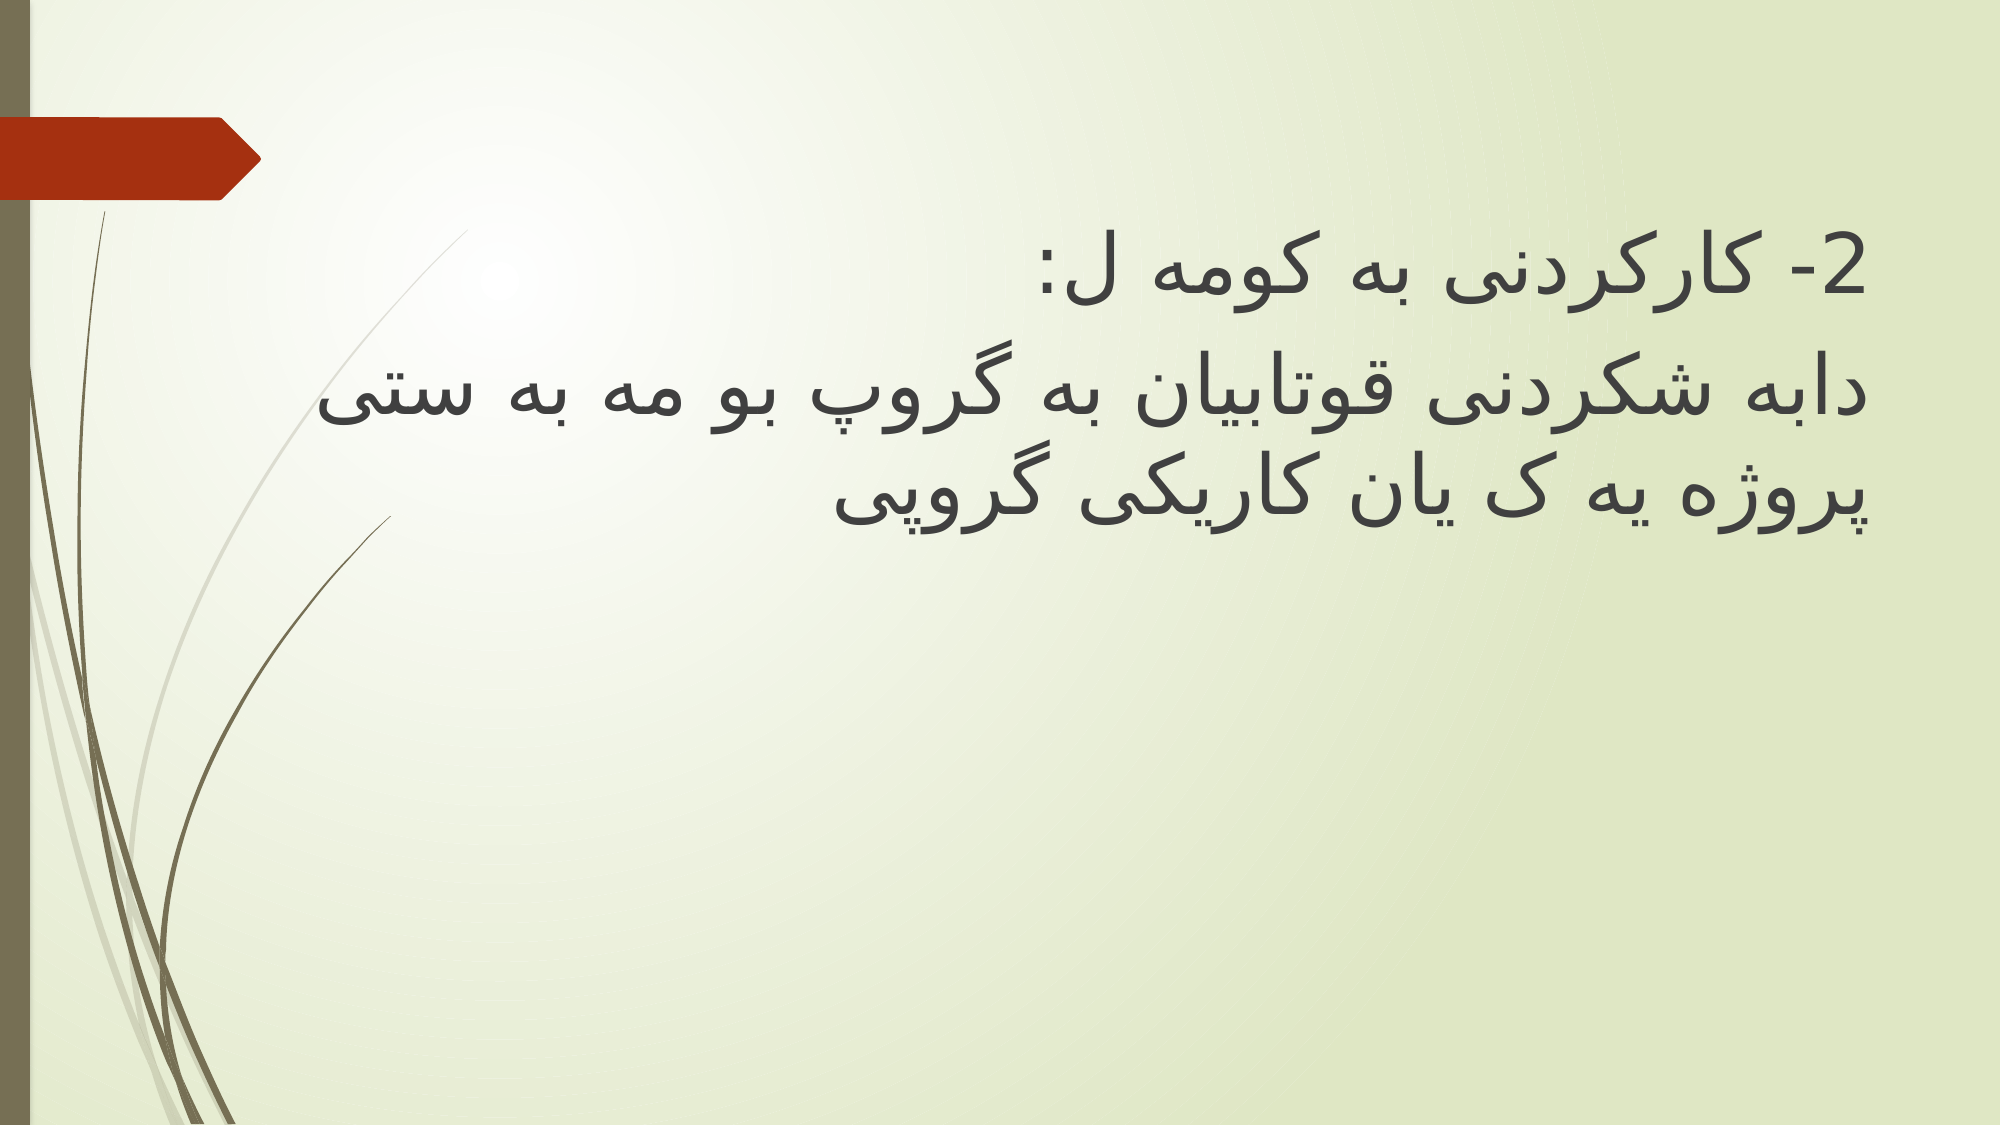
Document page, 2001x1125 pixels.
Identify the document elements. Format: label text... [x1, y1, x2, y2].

list 2- کارکردنی به کومه ل: دابه شکردنی قوتابیان به گروپ بو مه به ستی پروژه یه ک یان کاریکی گروپی [161, 203, 1888, 970]
